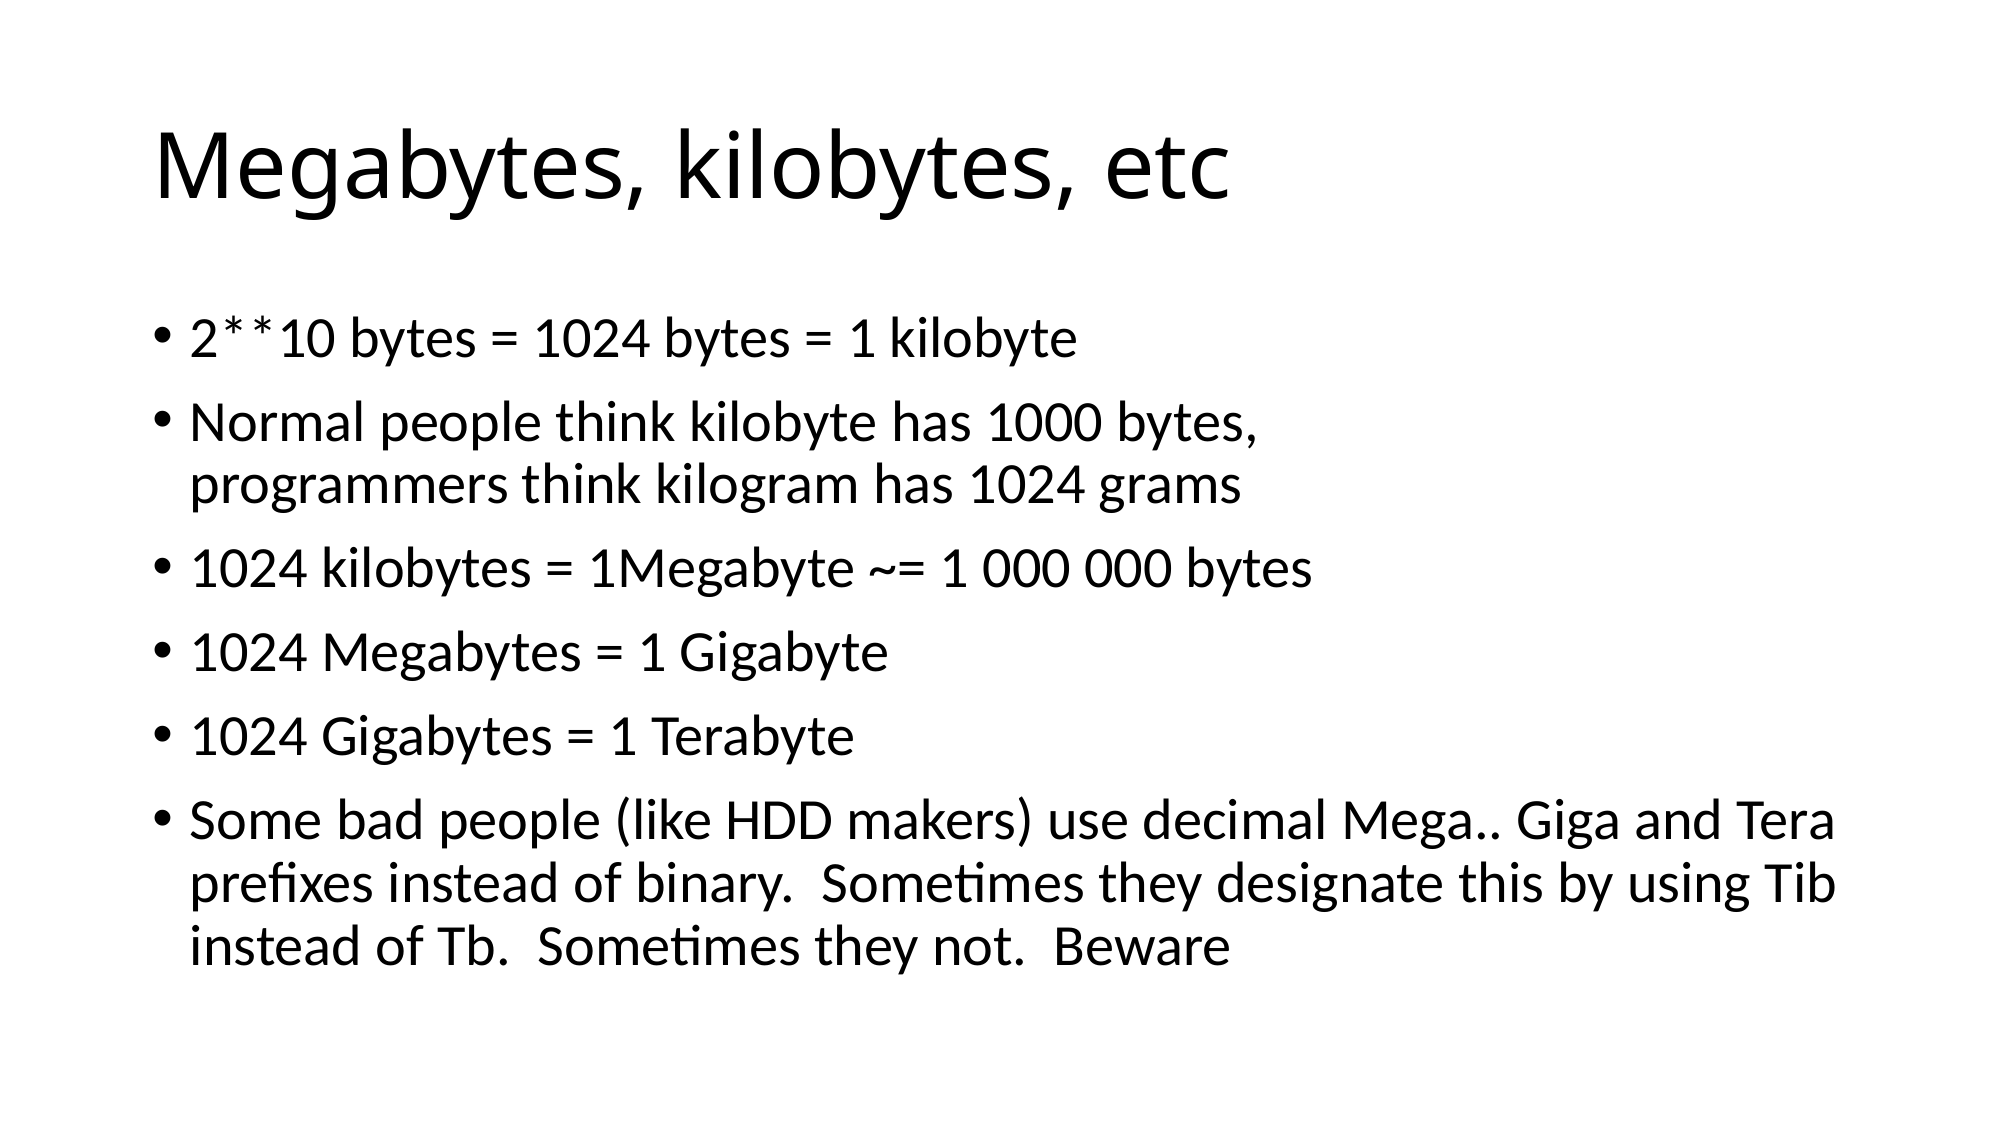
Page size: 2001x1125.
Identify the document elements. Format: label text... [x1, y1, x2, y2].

title Megabytes, kilobytes, etc [137, 59, 1863, 278]
list 2**10 bytes = 1024 bytes = 1 kilobyte Normal people think kilobyte has 1000 bytes, programmers think kilogram has 1024 grams 1024 kilobytes = 1Megabyte ~= 1 000 000 bytes 1024 Megabytes = 1 Gigabyte 1024 Gigabytes = 1 Terabyte Some bad people (like HDD makers) use decimal Mega.. Giga and Tera prefixes instead of binary. Sometimes they designate this by using Tib instead of Tb. Sometimes they not. Beware [137, 299, 1863, 1014]
